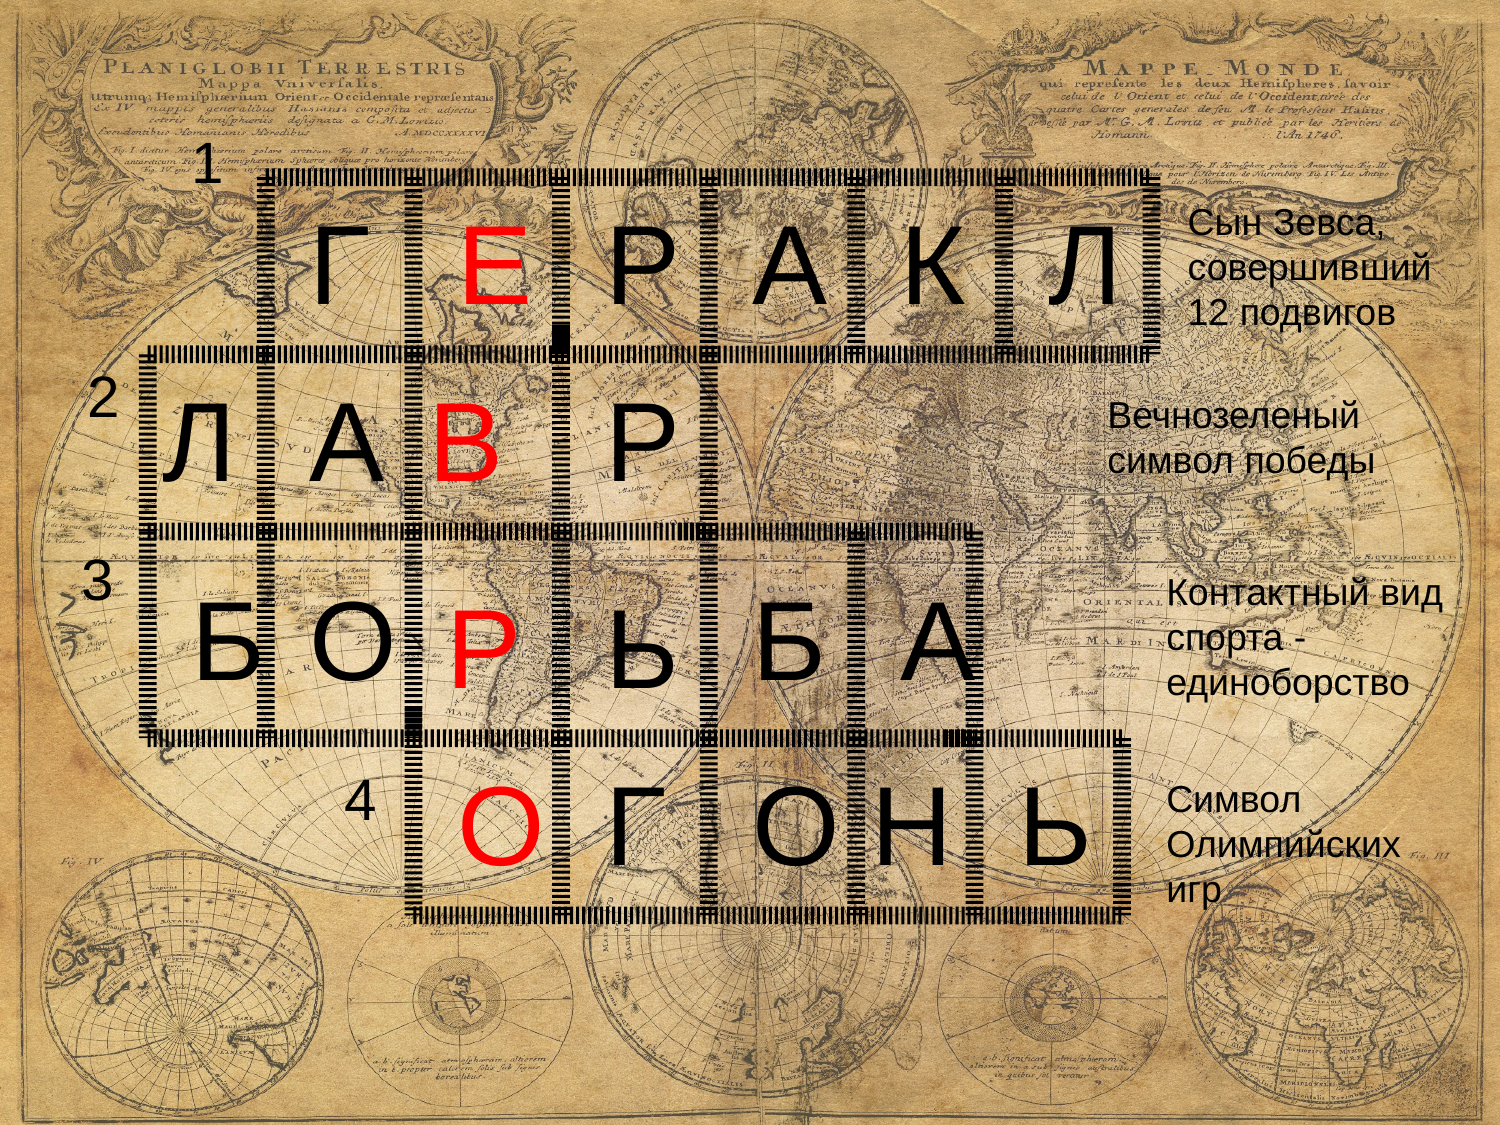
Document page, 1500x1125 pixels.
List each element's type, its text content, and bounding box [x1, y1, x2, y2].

text_box 2 [72, 351, 135, 437]
text_box Символ Олимпийских игр [709, 399, 1100, 726]
text_box О [442, 745, 532, 896]
text_box Сын Зевса, совершивший 12 подвигов [1172, 190, 1492, 341]
text_box 3 [67, 534, 130, 619]
text_box А [885, 560, 975, 711]
text_box Р [432, 568, 521, 718]
text_box Ь [1003, 745, 1093, 896]
text_box Р [590, 184, 680, 335]
text_box А [738, 184, 827, 335]
text_box Ь [590, 568, 680, 718]
text_box О [295, 560, 384, 711]
text_box Е [442, 184, 532, 335]
text_box Вечнозеленый символ победы [1092, 383, 1476, 489]
text_box 4 [330, 754, 393, 840]
text_box А [295, 361, 384, 512]
text_box О [738, 745, 827, 896]
text_box Символ Олимпийских игр [414, 532, 561, 726]
text_box Л [1033, 184, 1122, 335]
text_box Символ Олимпийских игр [414, 399, 561, 531]
text_box В [413, 361, 532, 512]
text_box Н [856, 745, 945, 896]
text_box 1 [177, 118, 237, 203]
text_box К [885, 184, 975, 335]
text_box Г [295, 184, 384, 335]
text_box Символ Олимпийских игр [1151, 767, 1471, 918]
text_box Символ Олимпийских игр [399, 532, 413, 726]
text_box Символ Олимпийских игр [562, 399, 708, 530]
text_box Символ Олимпийских игр [562, 595, 708, 726]
text_box Б [177, 560, 266, 711]
text_box Л [147, 361, 237, 512]
text_box Контактный вид спорта - единоборство [1151, 560, 1471, 711]
text_box [885, 896, 934, 928]
text_box Б [738, 560, 827, 711]
text_box Р [590, 361, 680, 512]
text_box Г [590, 745, 680, 896]
text_box Символ Олимпийских игр [399, 399, 413, 531]
